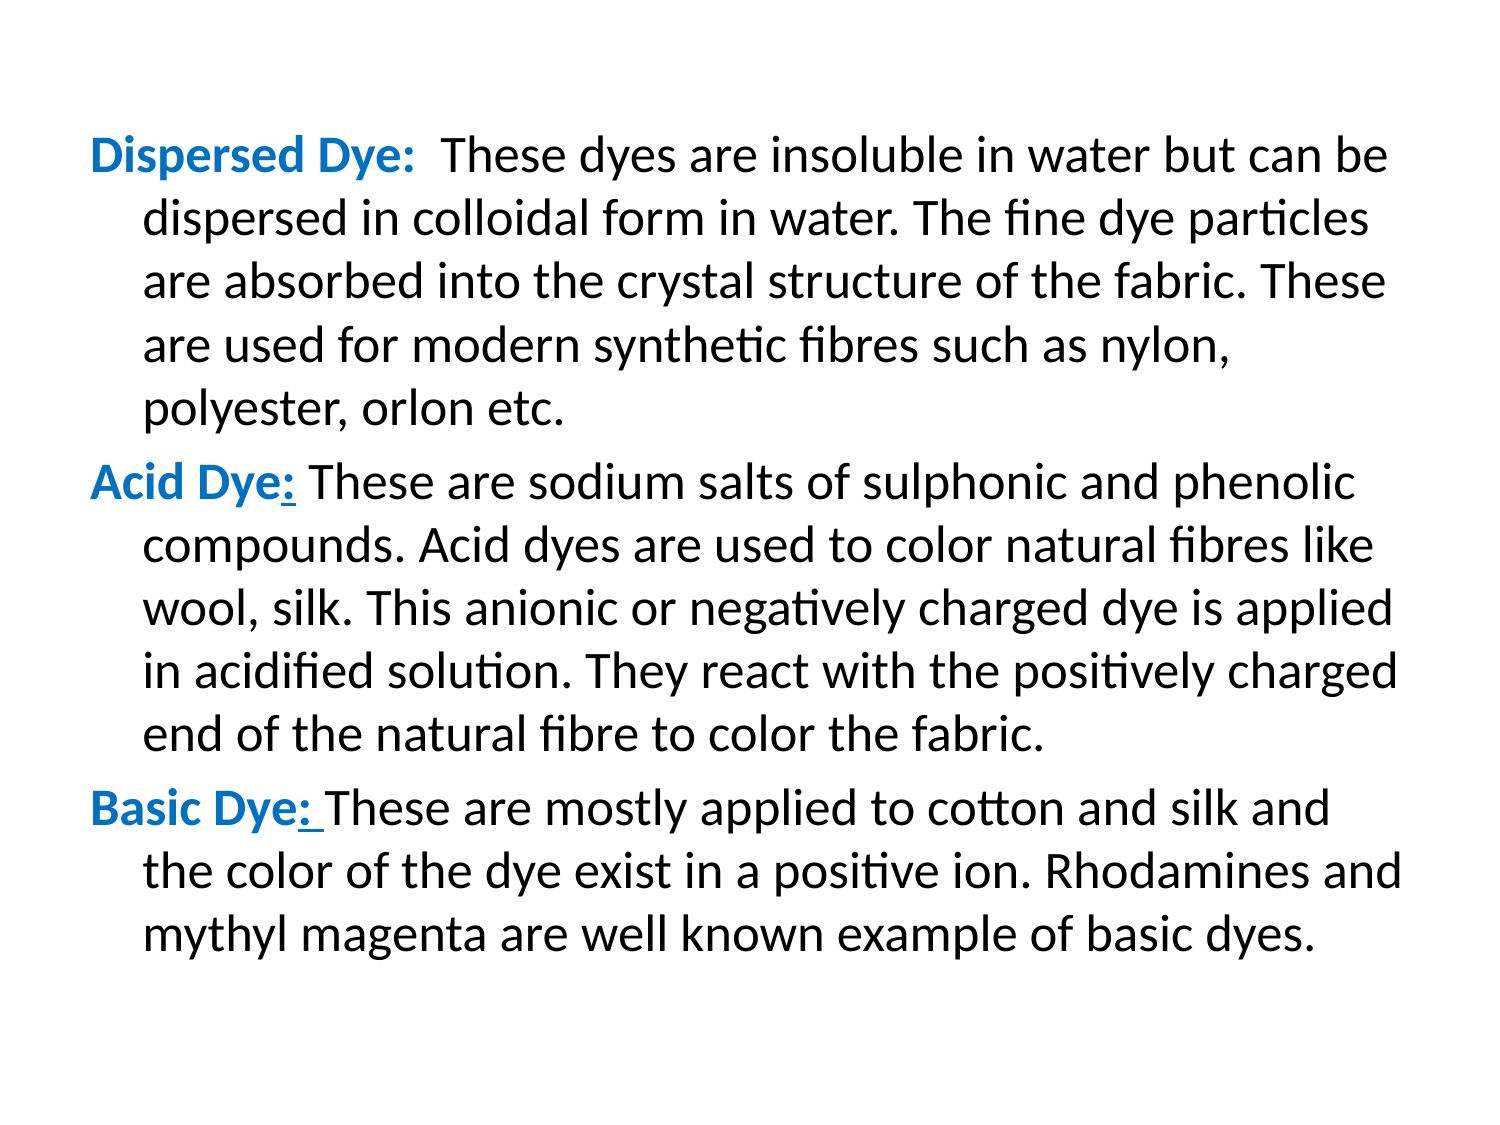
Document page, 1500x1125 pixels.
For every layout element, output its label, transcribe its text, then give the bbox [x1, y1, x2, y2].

list Dispersed Dye: These dyes are insoluble in water but can be dispersed in colloidal form in water. The fine dye particles are absorbed into the crystal structure of the fabric. These are used for modern synthetic fibres such as nylon, polyester, orlon etc. Acid Dye: These are sodium salts of sulphonic and phenolic compounds. Acid dyes are used to color natural fibres like wool, silk. This anionic or negatively charged dye is applied in acidified solution. They react with the positively charged end of the natural fibre to color the fabric. Basic Dye: These are mostly applied to cotton and silk and the color of the dye exist in a positive ion. Rhodamines and mythyl magenta are well known example of basic dyes. [75, 112, 1425, 1005]
